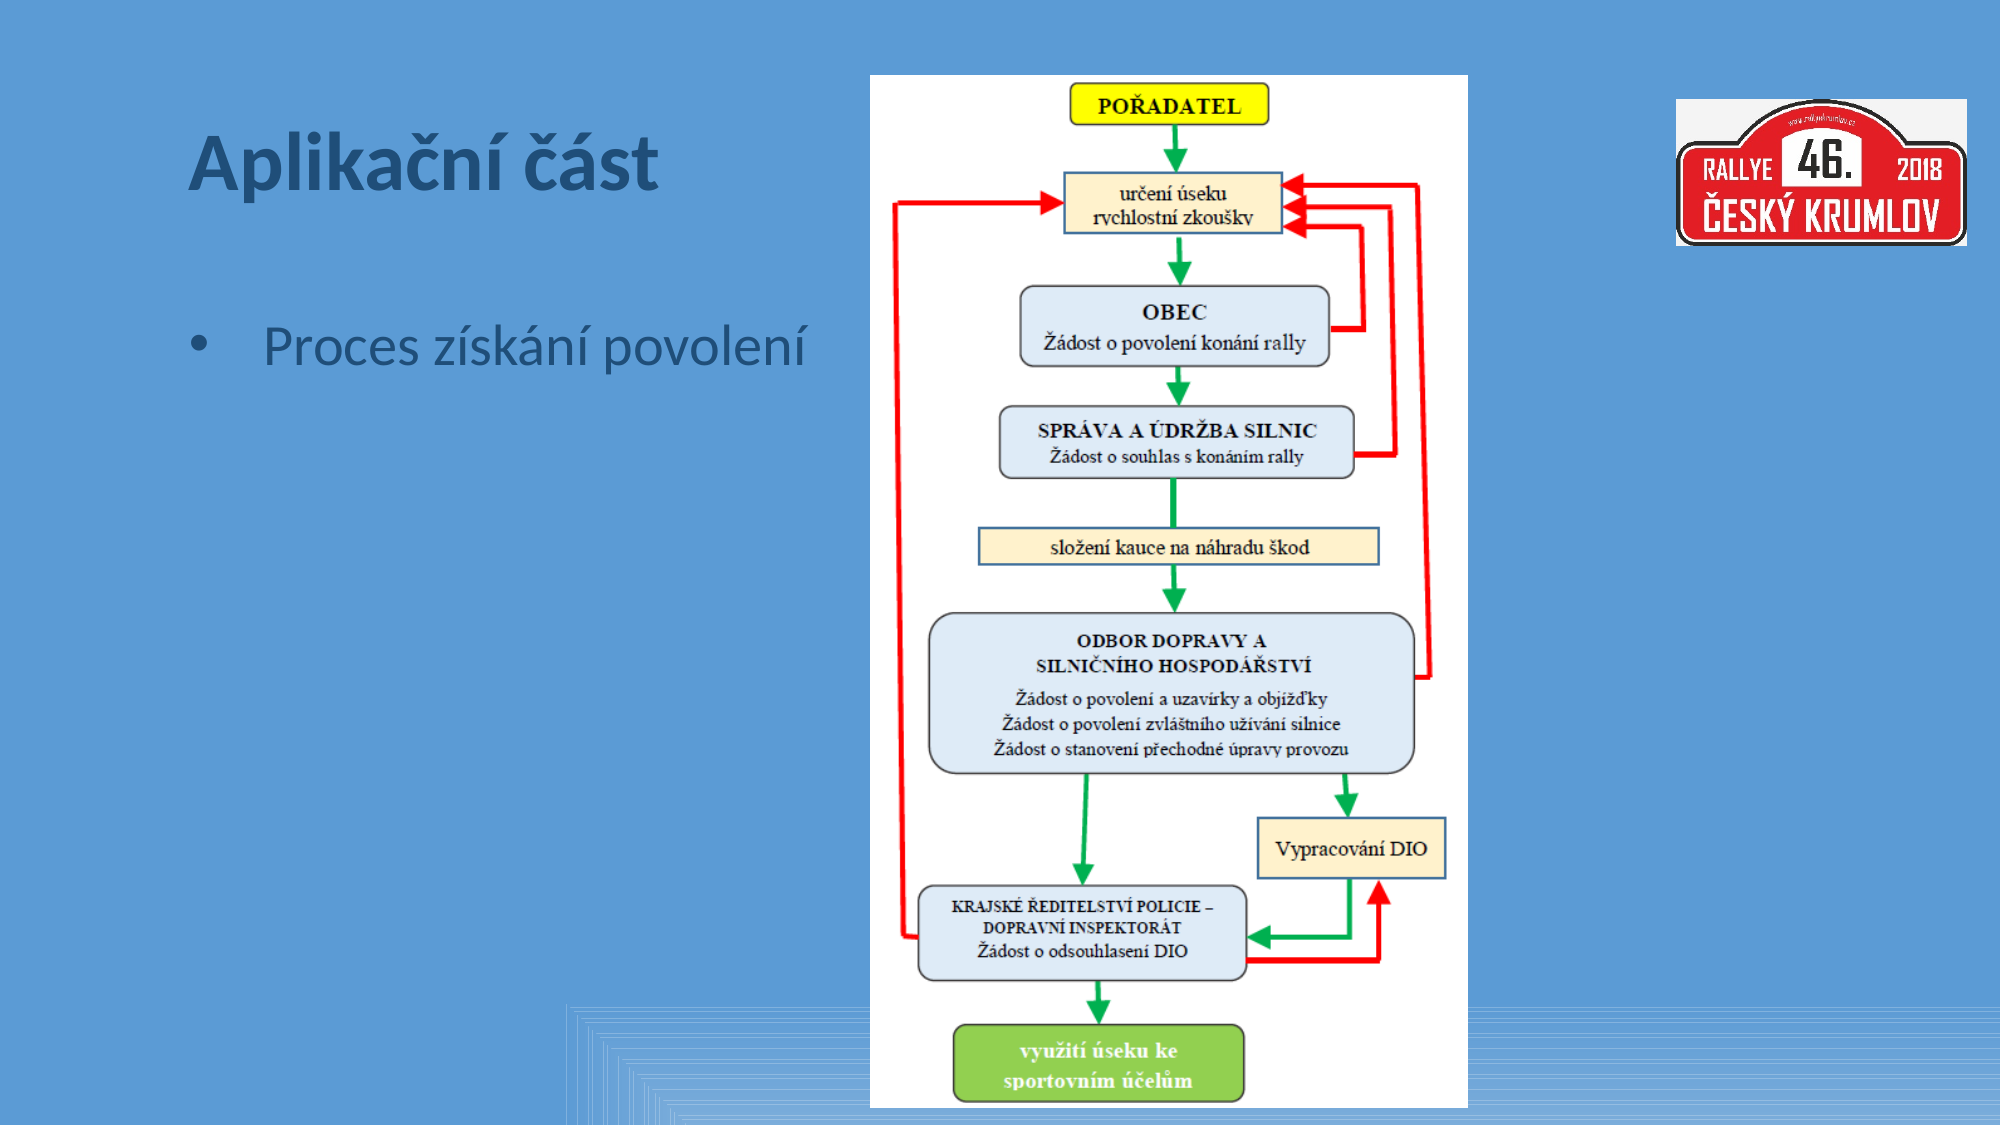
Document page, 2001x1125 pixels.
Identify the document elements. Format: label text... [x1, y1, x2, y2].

picture [1676, 99, 1967, 246]
picture [870, 75, 1468, 1109]
text_box Aplikační část Proces získání povolení [174, 99, 844, 455]
